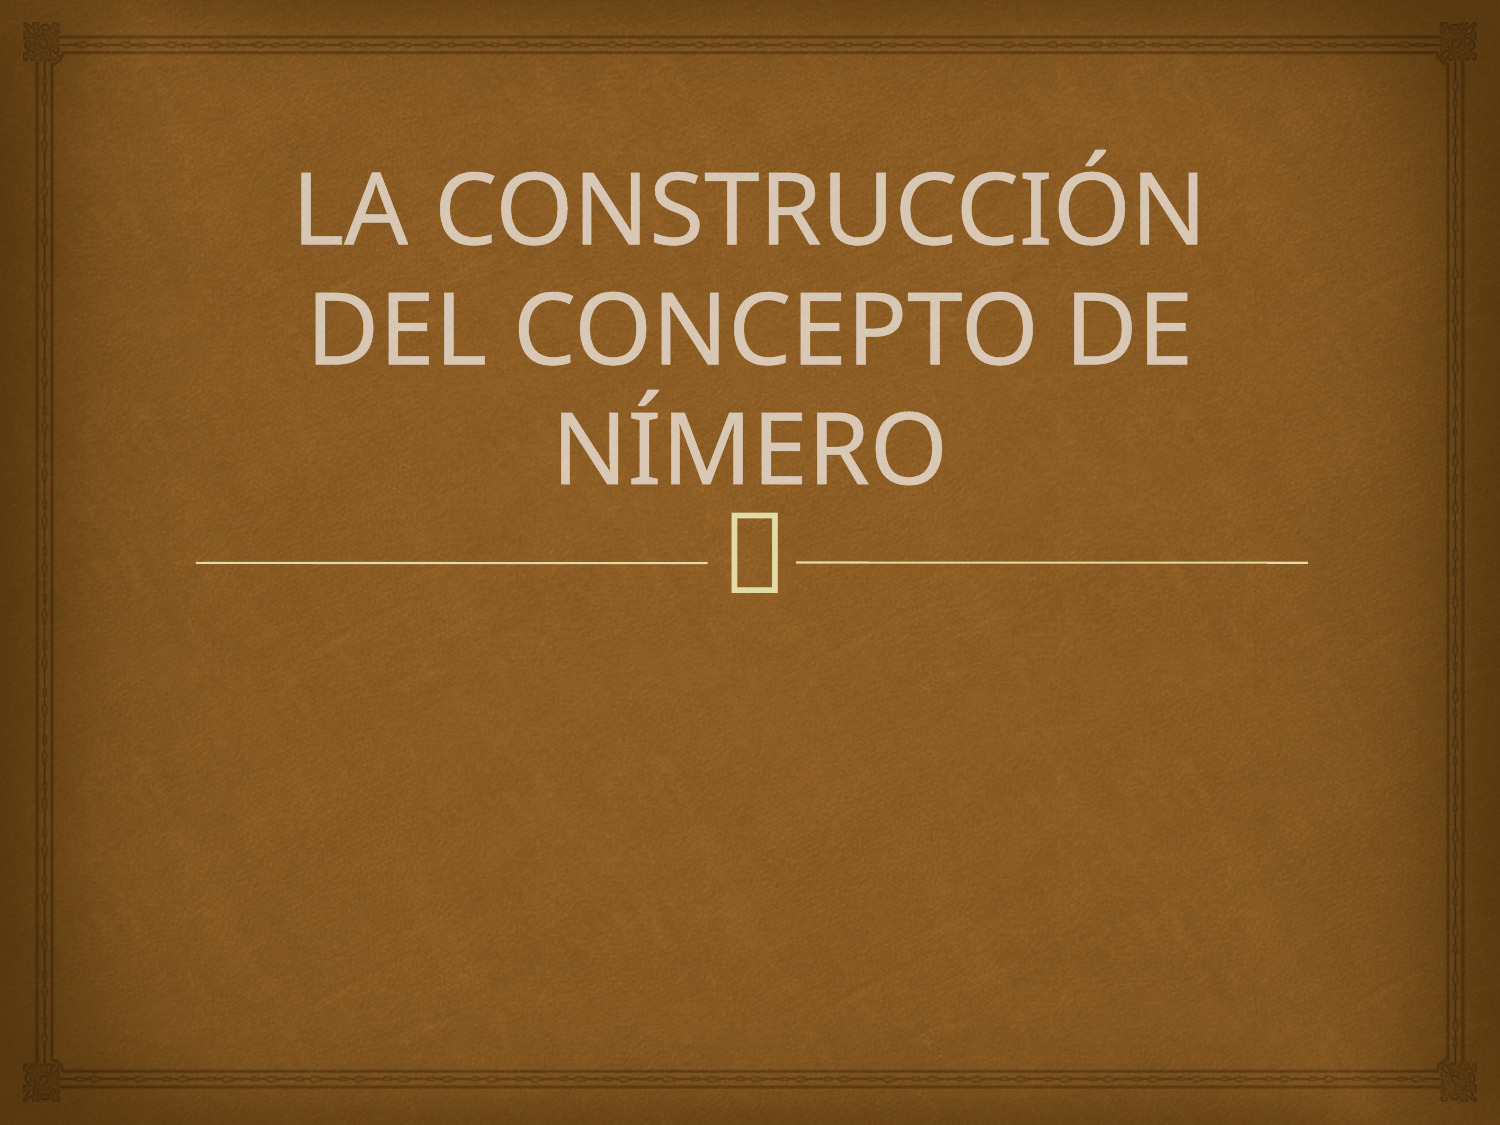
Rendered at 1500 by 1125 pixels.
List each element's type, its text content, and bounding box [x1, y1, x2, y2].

title LA CONSTRUCCIÓN DEL CONCEPTO DE NÍMERO [194, 227, 1306, 512]
picture [0, 0, 1500, 1125]
